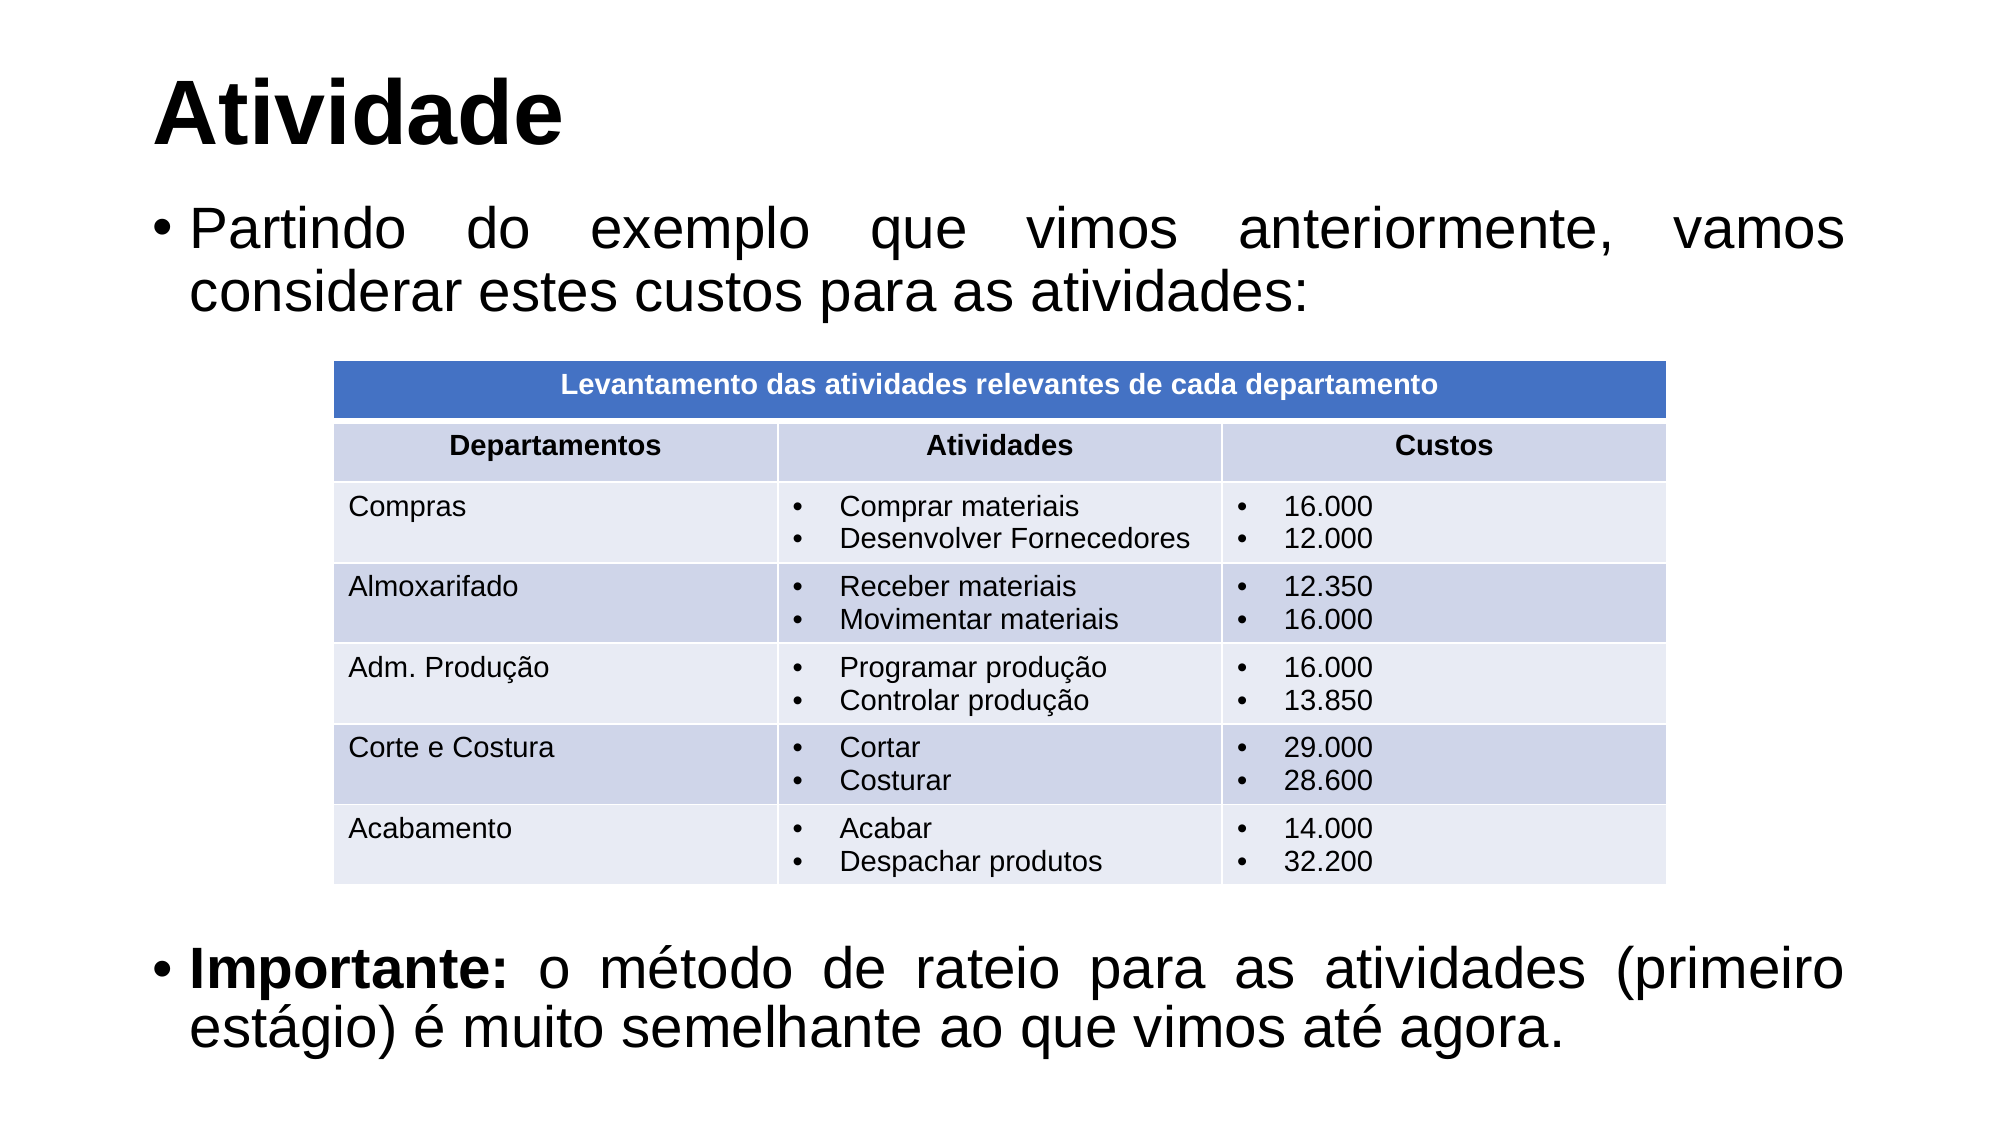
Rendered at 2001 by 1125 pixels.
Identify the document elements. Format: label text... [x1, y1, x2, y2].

table_cell 29.000 28.600 [1223, 725, 1666, 804]
table_cell Cortar Costurar [779, 725, 1221, 804]
table_cell Adm. Produção [334, 644, 777, 723]
table_cell Atividades [779, 424, 1221, 481]
table_cell Acabar Despachar produtos [779, 805, 1221, 884]
list Partindo do exemplo que vimos anteriormente, vamos considerar estes custos para as atividades: [137, 190, 1863, 346]
text_box Importante: o método de rateio para as atividades (primeiro estágio) é muito semelhante ao que vimos até agora. [137, 934, 1863, 1090]
table_cell Acabamento [334, 805, 777, 884]
table_cell Receber materiais Movimentar materiais [779, 564, 1221, 642]
table_cell 12.350 16.000 [1223, 564, 1666, 642]
table_cell 16.000 12.000 [1223, 483, 1666, 562]
table_cell Programar produção Controlar produção [779, 644, 1221, 723]
table_cell Corte e Costura [334, 725, 777, 804]
table_cell Comprar materiais Desenvolver Fornecedores [779, 483, 1221, 562]
table_header Levantamento das atividades relevantes de cada departamento [334, 361, 1666, 418]
table_cell Departamentos [334, 424, 777, 481]
title Atividade [137, 6, 1863, 190]
table_cell 14.000 32.200 [1223, 805, 1666, 884]
table_cell Compras [334, 483, 777, 562]
table_cell 16.000 13.850 [1223, 644, 1666, 723]
table_cell Almoxarifado [334, 564, 777, 642]
table_cell Custos [1223, 424, 1666, 481]
